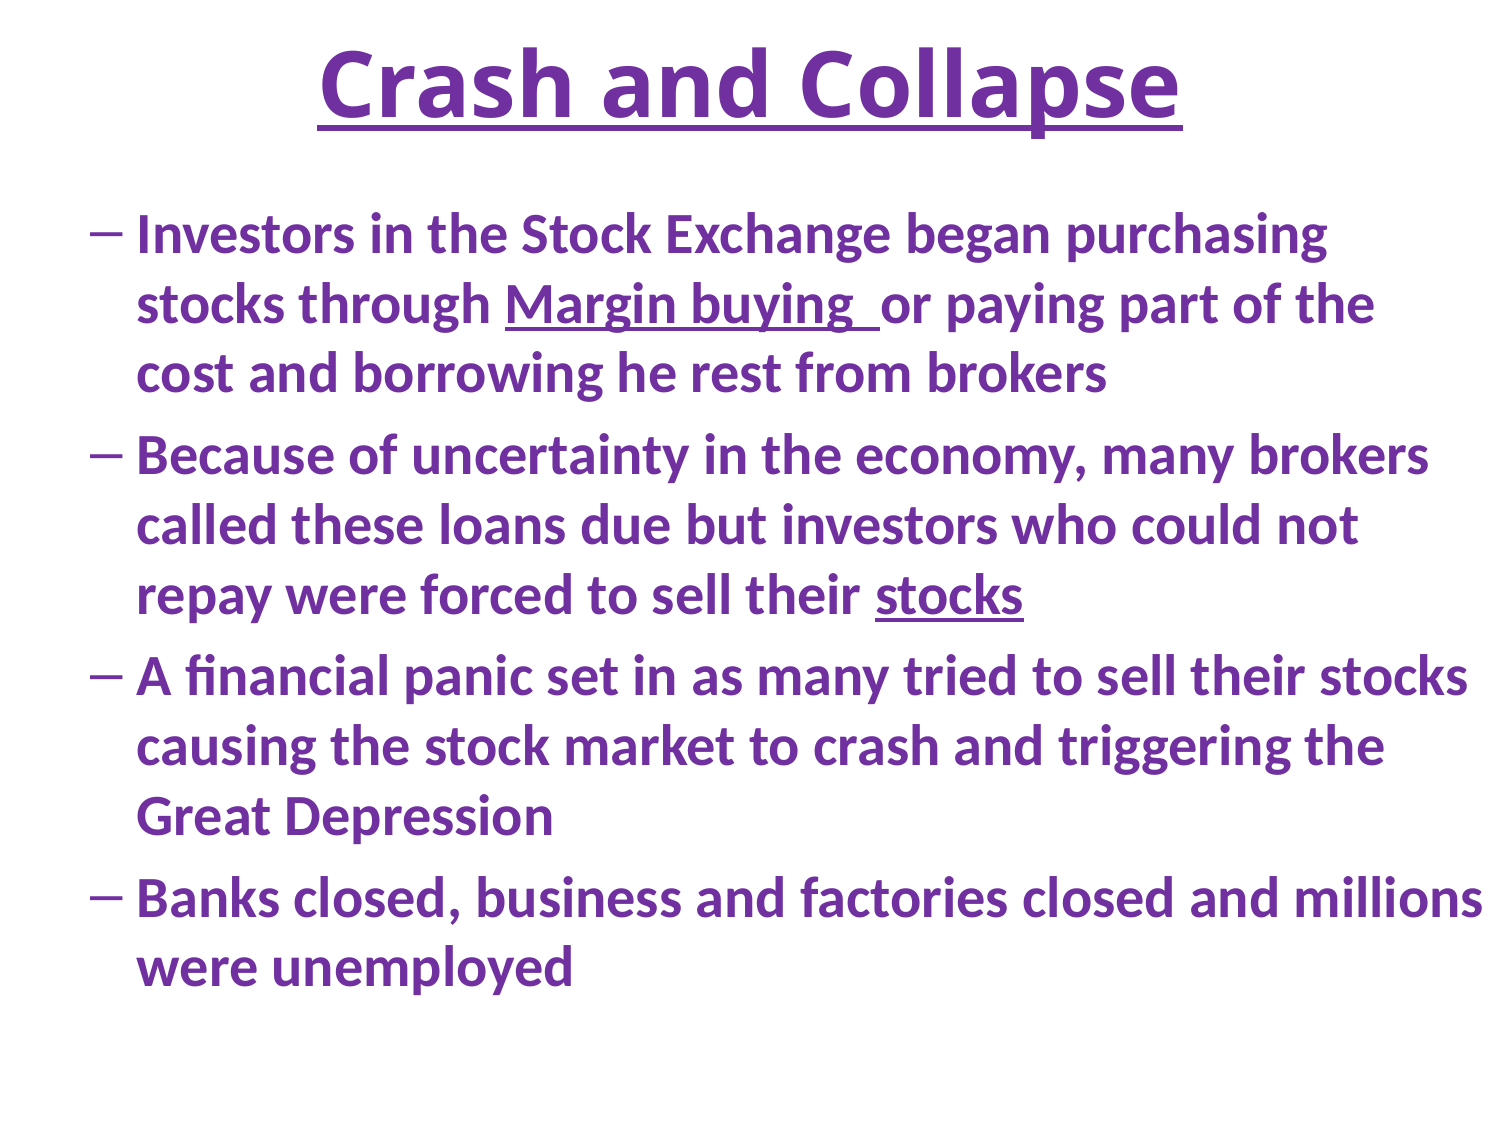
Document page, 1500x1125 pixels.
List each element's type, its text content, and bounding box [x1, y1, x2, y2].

title Crash and Collapse [75, 0, 1425, 163]
list Investors in the Stock Exchange began purchasing stocks through Margin buying or paying part of the cost and borrowing he rest from brokers Because of uncertainty in the economy, many brokers called these loans due but investors who could not repay were forced to sell their stocks A financial panic set in as many tried to sell their stocks causing the stock market to crash and triggering the Great Depression Banks closed, business and factories closed and millions were unemployed [0, 187, 1500, 1125]
